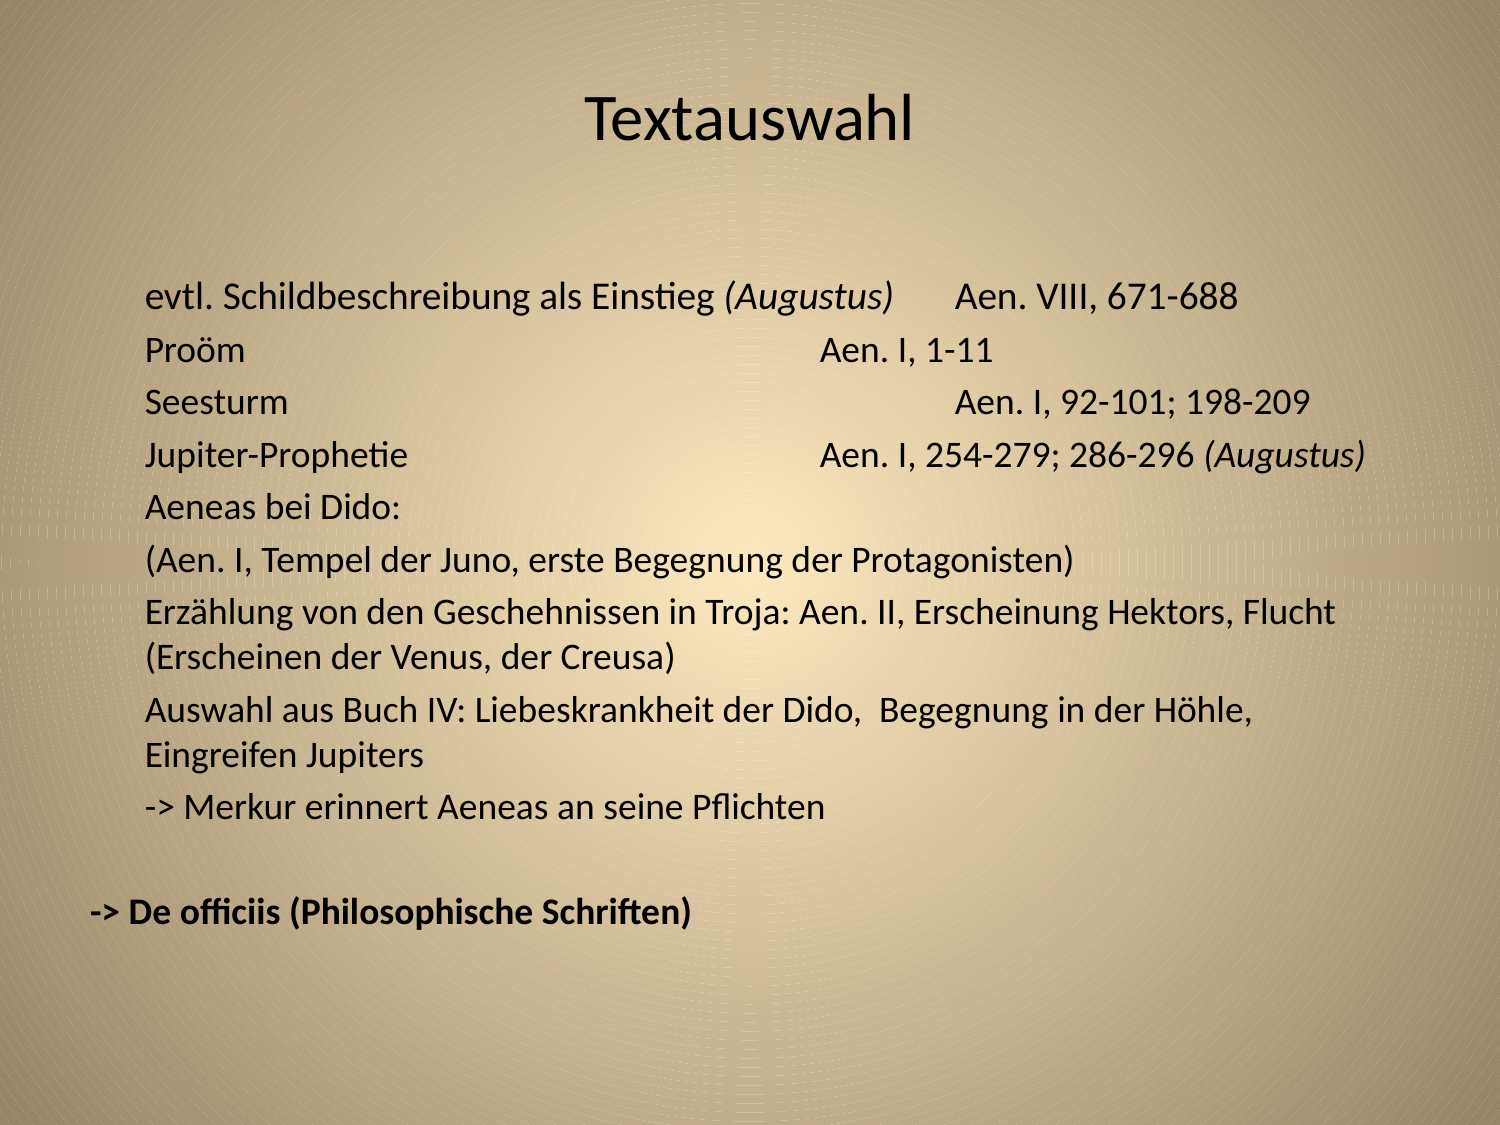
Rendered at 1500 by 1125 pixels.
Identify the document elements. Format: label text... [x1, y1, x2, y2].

list evtl. Schildbeschreibung als Einstieg (Augustus) Aen. VIII, 671-688 Proöm Aen. I, 1-11 Seesturm Aen. I, 92-101; 198-209 Jupiter-Prophetie Aen. I, 254-279; 286-296 (Augustus) Aeneas bei Dido: (Aen. I, Tempel der Juno, erste Begegnung der Protagonisten) Erzählung von den Geschehnissen in Troja: Aen. II, Erscheinung Hektors, Flucht (Erscheinen der Venus, der Creusa) Auswahl aus Buch IV: Liebeskrankheit der Dido, Begegnung in der Höhle, Eingreifen Jupiters -> Merkur erinnert Aeneas an seine Pflichten -> De officiis (Philosophische Schriften) [75, 262, 1425, 1005]
title Textauswahl [75, 45, 1425, 233]
